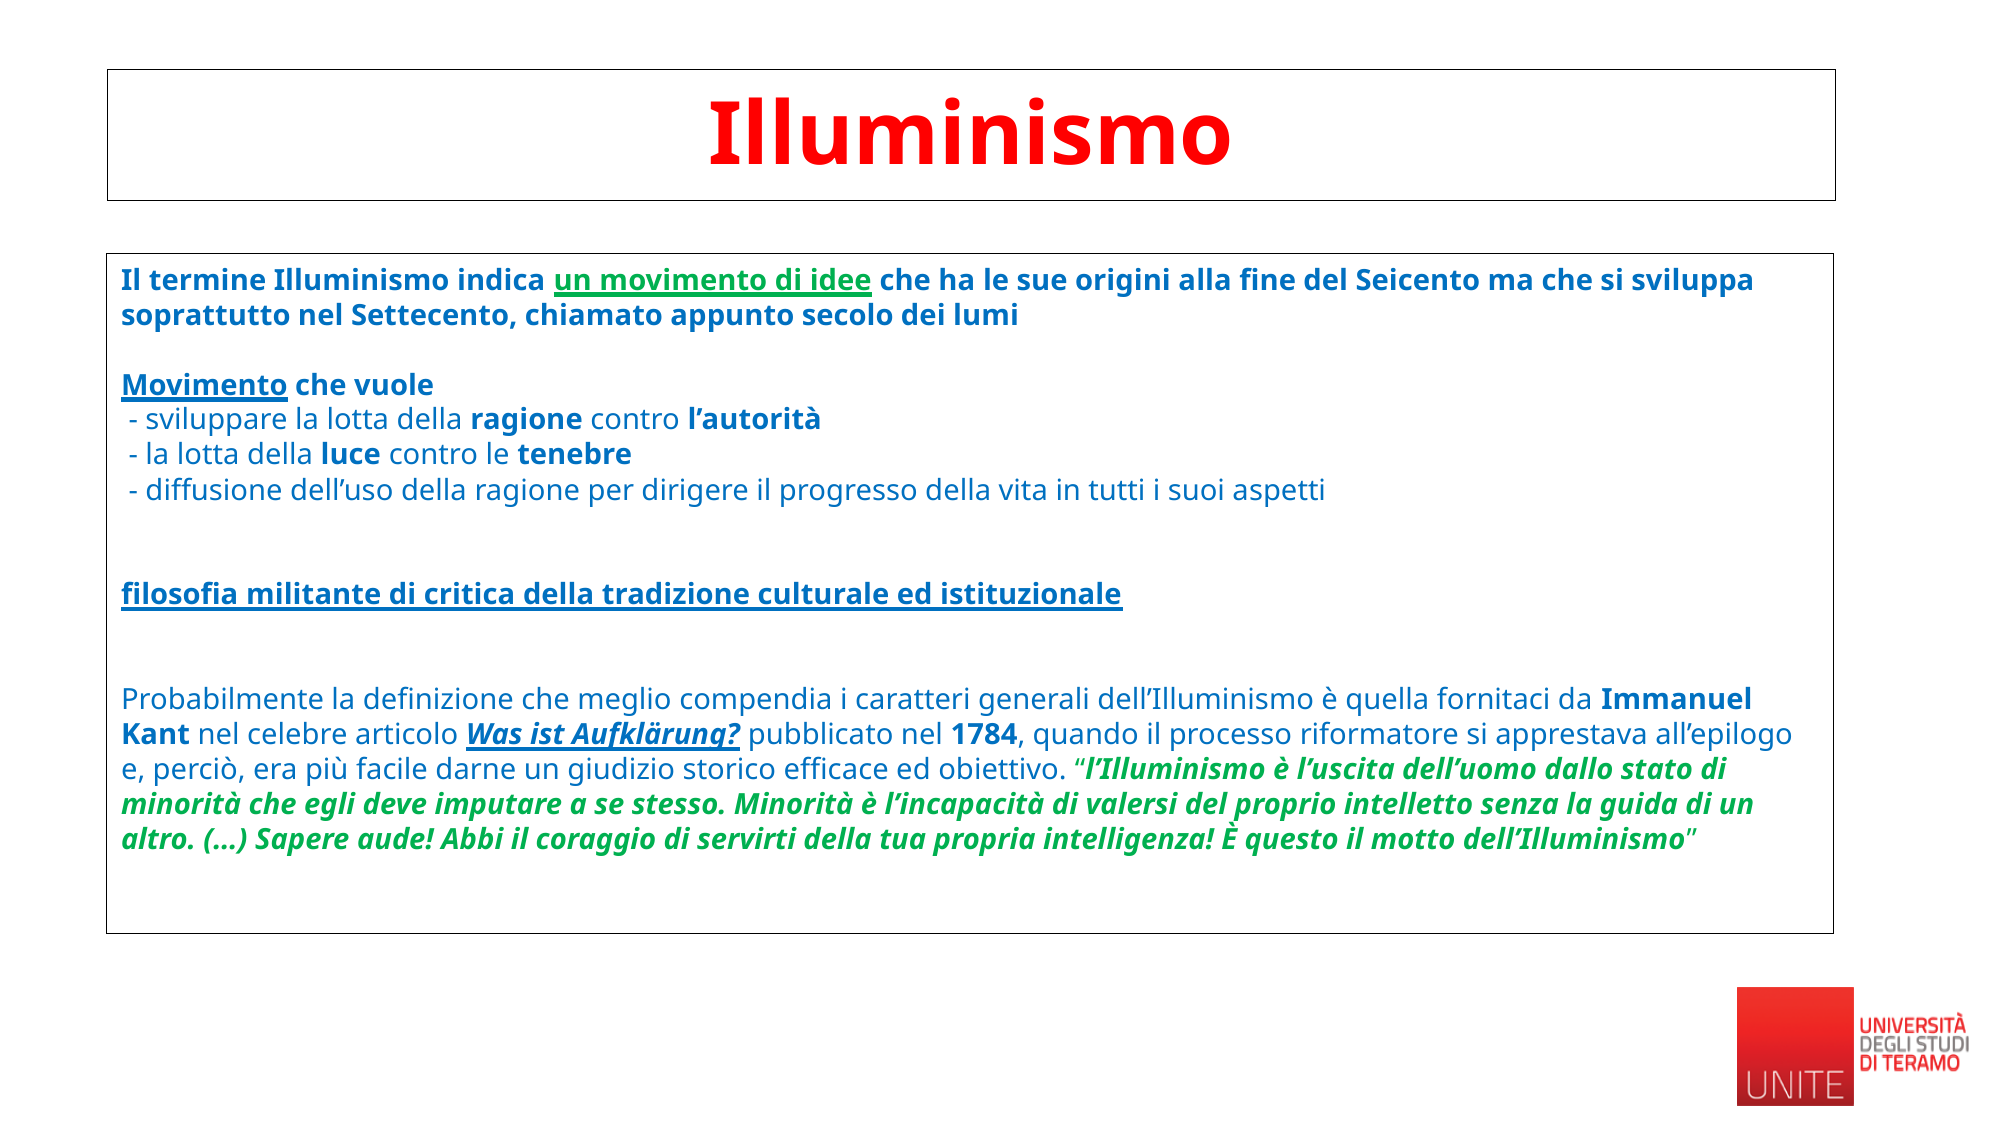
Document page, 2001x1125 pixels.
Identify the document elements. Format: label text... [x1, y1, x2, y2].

picture [1737, 987, 1971, 1106]
text_box Illuminismo [107, 69, 1836, 201]
title Il termine Illuminismo indica un movimento di idee che ha le sue origini alla fine del Seicento ma che si sviluppa soprattutto nel Settecento, chiamato appunto secolo dei lumi Movimento che vuole - sviluppare la lotta della ragione contro l’autorità - la lotta della luce contro le tenebre - diffusione dell’uso della ragione per dirigere il progresso della vita in tutti i suoi aspetti filosofia militante di critica della tradizione culturale ed istituzionale Probabilmente la definizione che meglio compendia i caratteri generali dell’Illuminismo è quella fornitaci da Immanuel Kant nel celebre articolo Was ist Aufklärung? pubblicato nel 1784, quando il processo riformatore si apprestava all’epilogo e, perciò, era più facile darne un giudizio storico efficace ed obiettivo. “l’Illuminismo è l’uscita dell’uomo dallo stato di minorità che egli deve imputare a se stesso. Minorità è l’incapacità di valersi del proprio intelletto senza la guida di un altro. (…) Sapere aude! Abbi il coraggio di servirti della tua propria intelligenza! È questo il motto dell’Illuminismo” [106, 253, 1834, 934]
